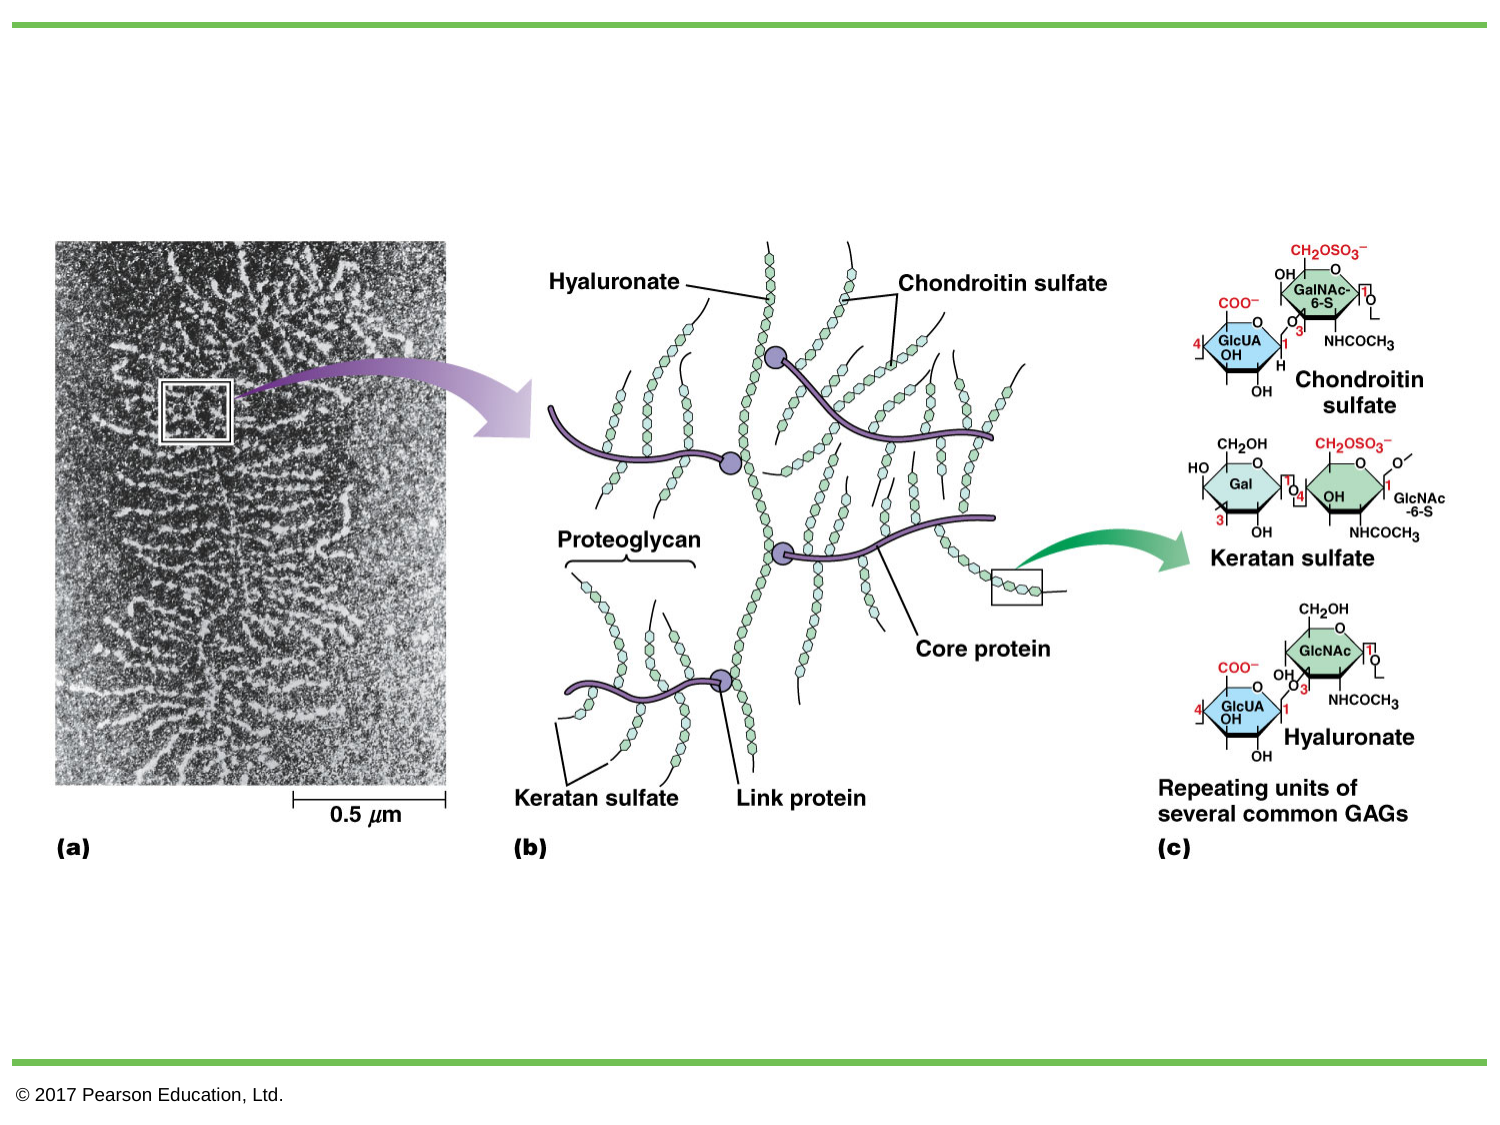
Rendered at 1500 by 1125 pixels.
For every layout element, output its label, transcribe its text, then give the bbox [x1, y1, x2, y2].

picture [48, 235, 1452, 865]
footer © 2017 Pearson Education, Ltd. [0, 1062, 476, 1125]
